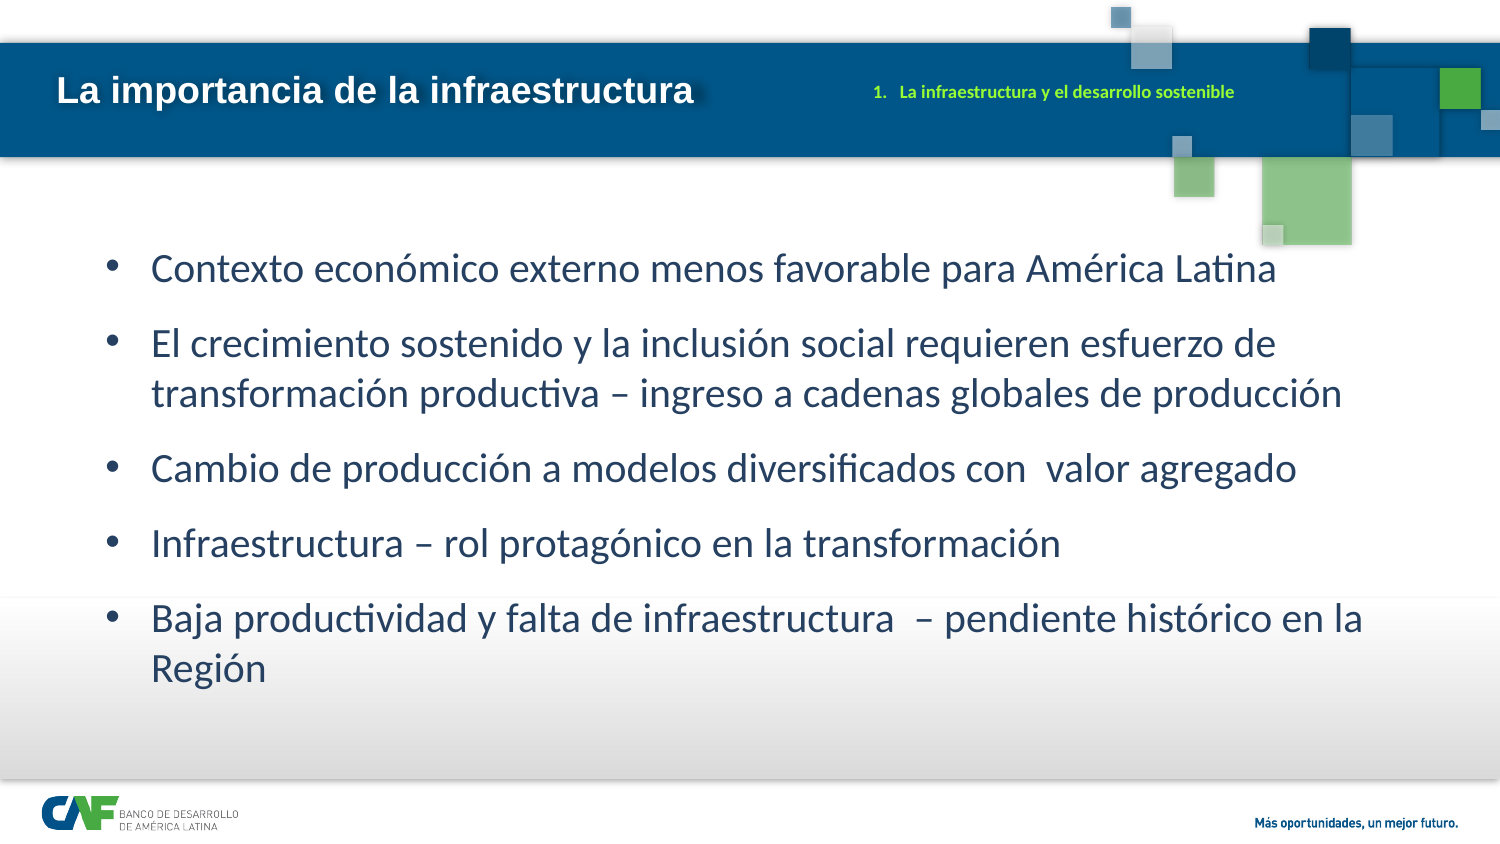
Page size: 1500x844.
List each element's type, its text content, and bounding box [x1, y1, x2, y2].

text_box La infraestructura y el desarrollo sostenible [828, 72, 1094, 111]
list La importancia de la infraestructura [41, 67, 1094, 146]
picture [1246, 812, 1470, 833]
picture [31, 782, 251, 844]
picture [1099, 0, 1500, 258]
text_box Contexto económico externo menos favorable para América Latina El crecimiento sostenido y la inclusión social requieren esfuerzo de transformación productiva – ingreso a cadenas globales de producción Cambio de producción a modelos diversificados con valor agregado Infraestructura – rol protagónico en la transformación Baja productividad y falta de infraestructura – pendiente histórico en la Región [61, 233, 1397, 774]
